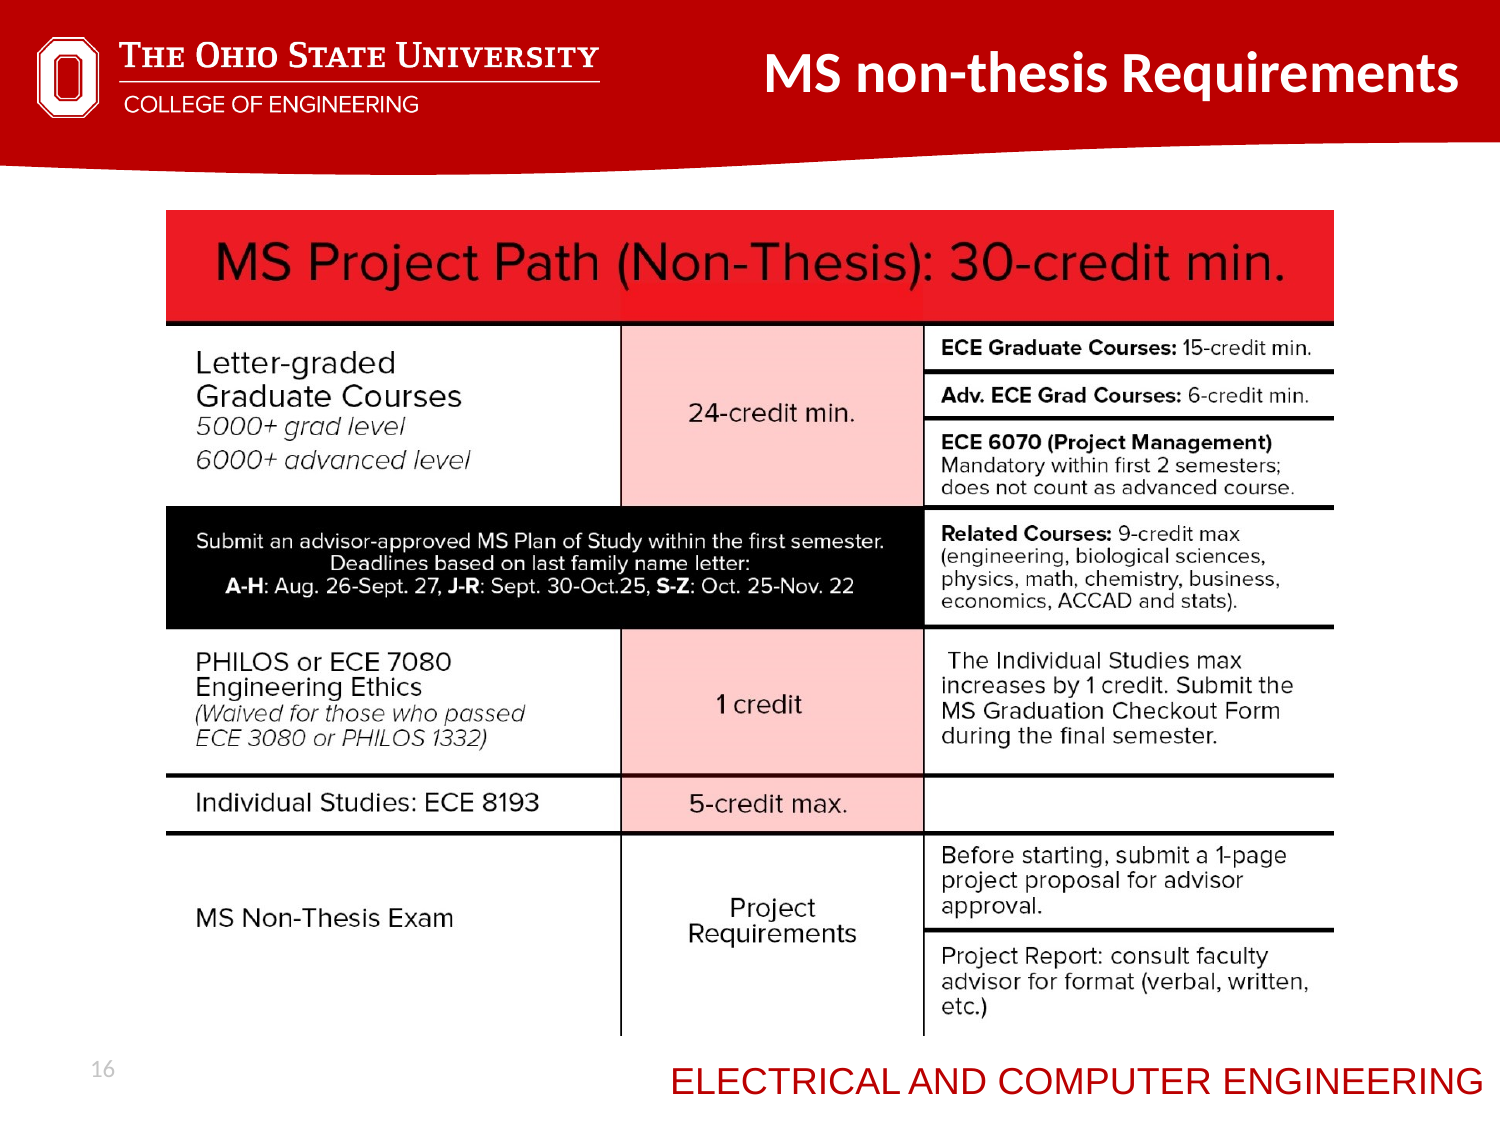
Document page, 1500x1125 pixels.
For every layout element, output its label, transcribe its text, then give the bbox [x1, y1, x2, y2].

text_box MS non-thesis Requirements [574, 12, 1475, 112]
slide_number 16 [75, 1037, 138, 1098]
picture [165, 210, 1334, 1036]
picture [37, 37, 600, 118]
